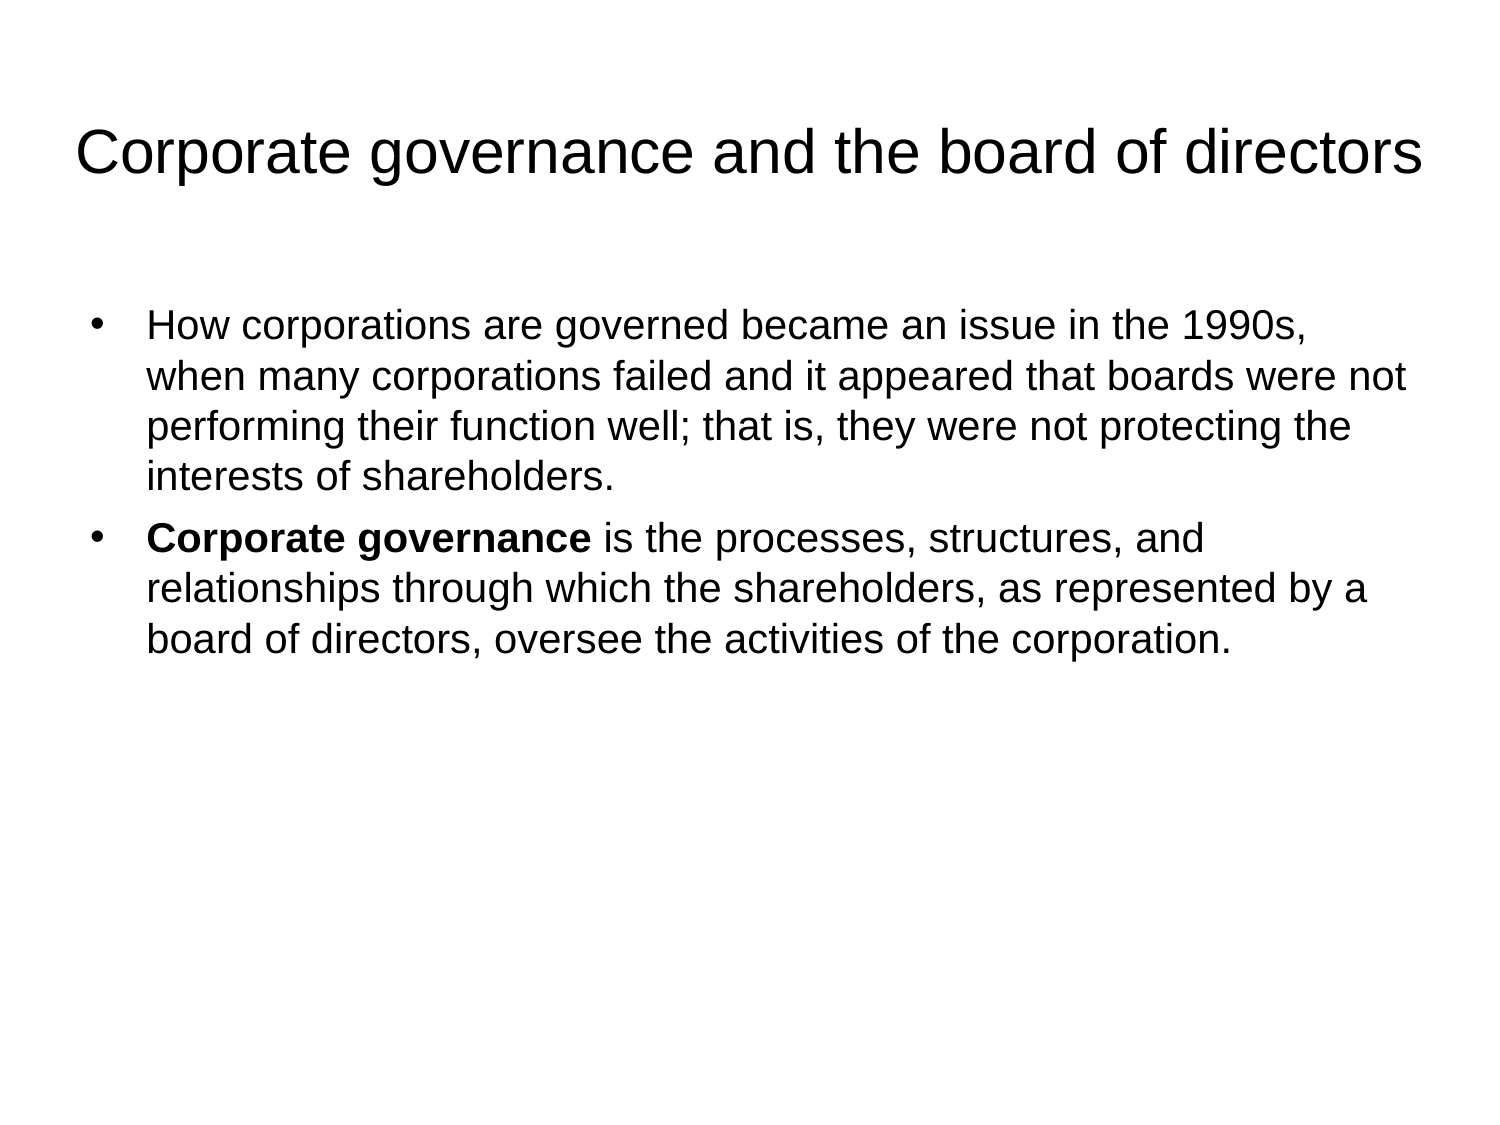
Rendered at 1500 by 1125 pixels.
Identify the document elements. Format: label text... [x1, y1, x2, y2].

title Corporate governance and the board of directors [58, 54, 1442, 243]
list How corporations are governed became an issue in the 1990s, when many corporations failed and it appeared that boards were not performing their function well; that is, they were not protecting the interests of shareholders. Corporate governance is the processes, structures, and relationships through which the shareholders, as represented by a board of directors, oversee the activities of the corporation. [75, 290, 1425, 1083]
